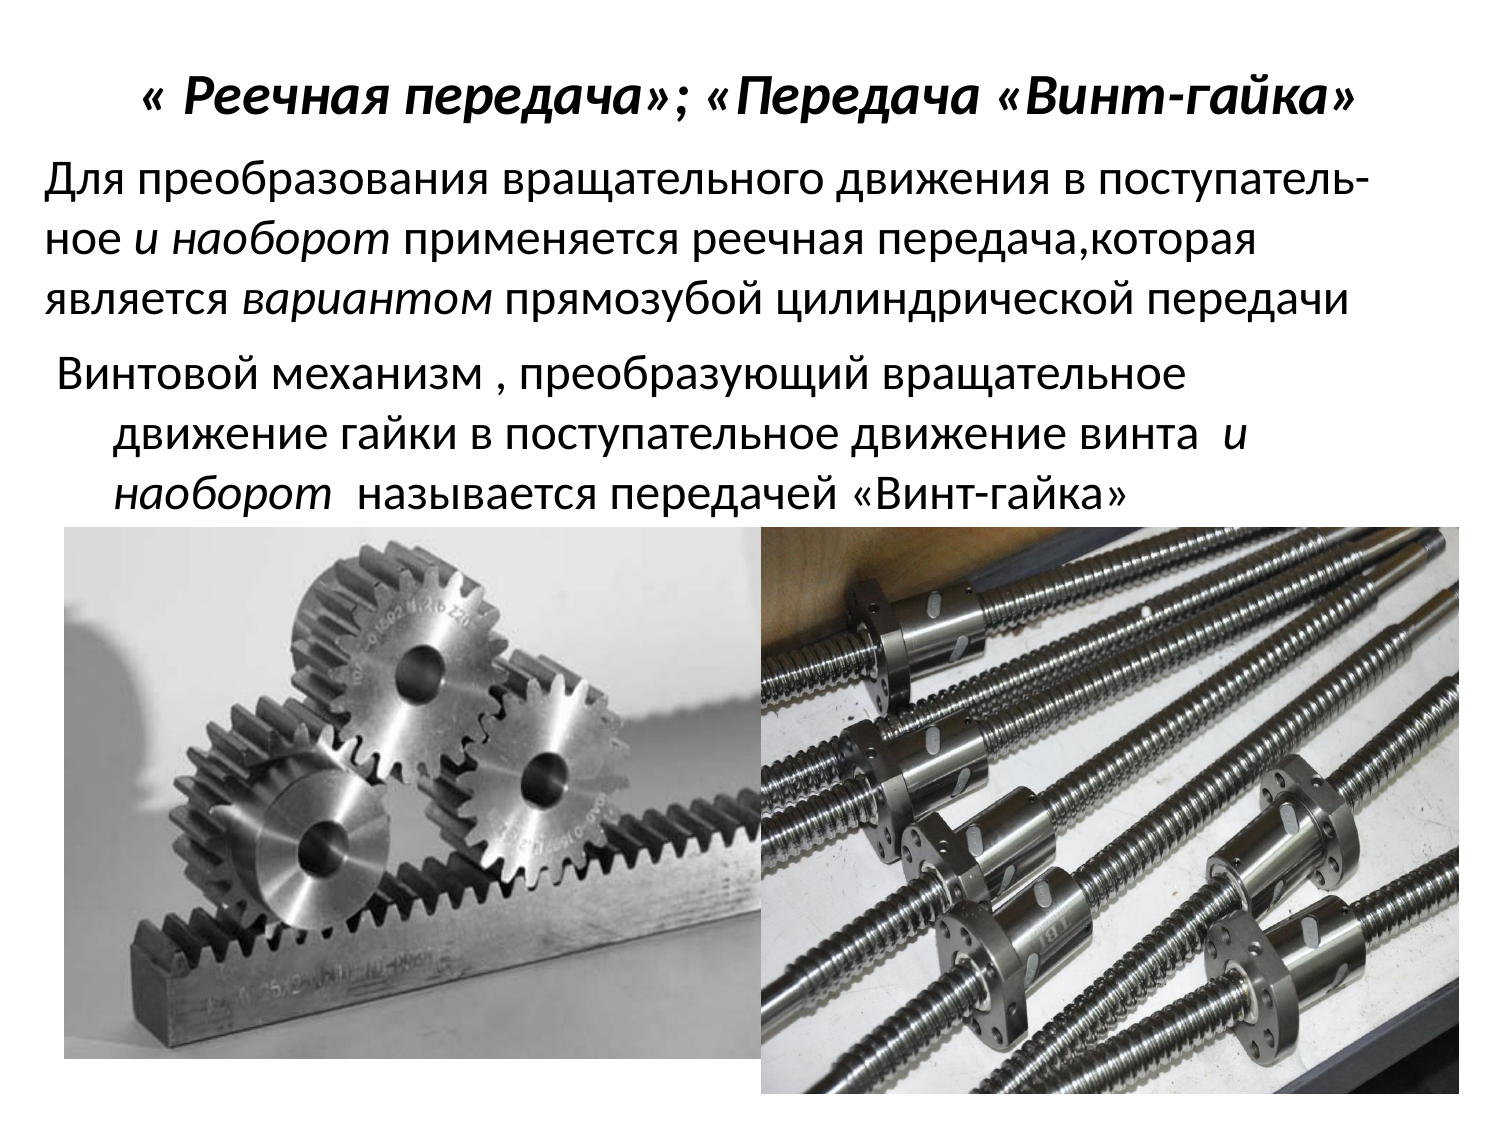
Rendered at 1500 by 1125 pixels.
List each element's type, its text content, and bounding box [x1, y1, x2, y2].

text_box Для преобразования вращательного движения в поступатель- ное и наоборот применяется реечная передача,которая является вариантом прямозубой цилиндрической передачи [29, 137, 1447, 332]
list Винтовой механизм , преобразующий вращательное движение гайки в поступательное движение винта и наоборот называется передачей «Винт-гайка» [41, 332, 1425, 1059]
picture [64, 526, 1459, 1095]
title « Реечная передача»; «Передача «Винт-гайка» [75, 45, 1425, 137]
